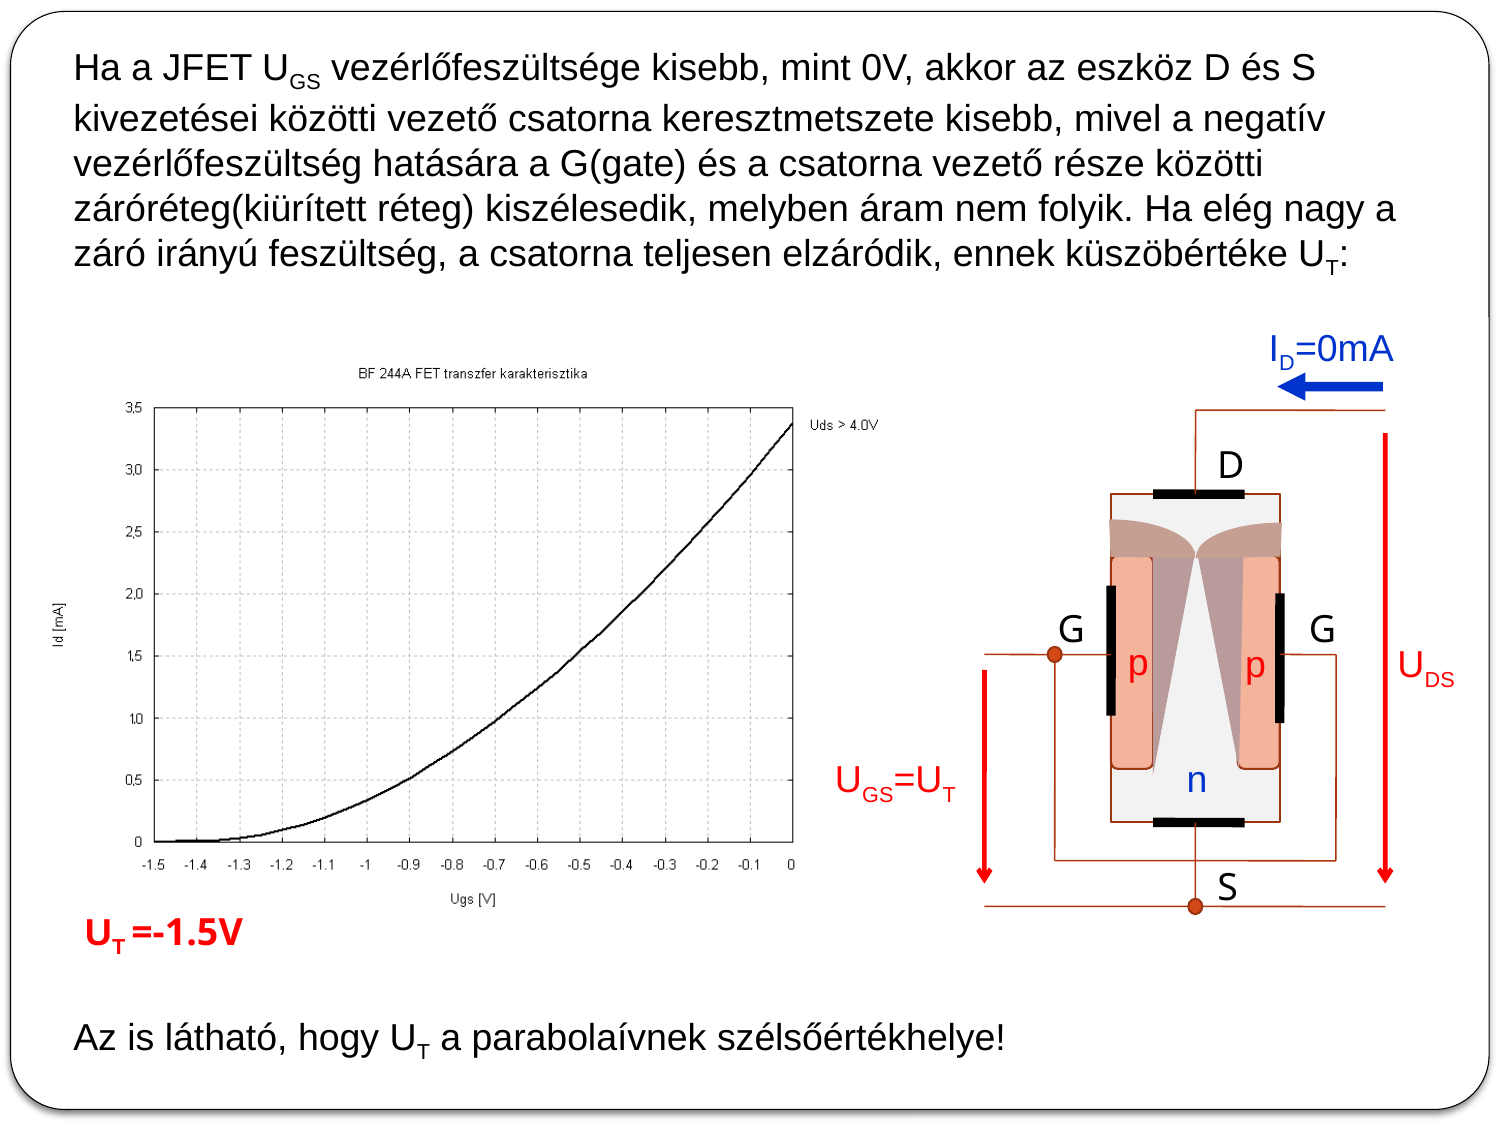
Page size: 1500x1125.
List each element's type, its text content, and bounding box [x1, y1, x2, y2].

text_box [984, 409, 1407, 915]
picture [34, 339, 909, 912]
text_box Az is látható, hogy UT a parabolaívnek szélsőértékhelye! [58, 1005, 1453, 1072]
text_box UGS=UT [914, 747, 978, 814]
text_box UDS [1411, 632, 1500, 699]
text_box UT =-1.5V [70, 922, 329, 967]
text_box Ha a JFET UGS vezérlőfeszültsége kisebb, mint 0V, akkor az eszköz D és S kivezetései közötti vezető csatorna keresztmetszete kisebb, mivel a negatív vezérlőfeszültség hatására a G(gate) és a csatorna vezető része közötti záróréteg(kiürített réteg) kiszélesedik, melyben áram nem folyik. Ha elég nagy a záró irányú feszültség, a csatorna teljesen elzáródik, ennek küszöbértéke UT: [58, 35, 1453, 288]
text_box ID=0mA [1253, 316, 1430, 383]
